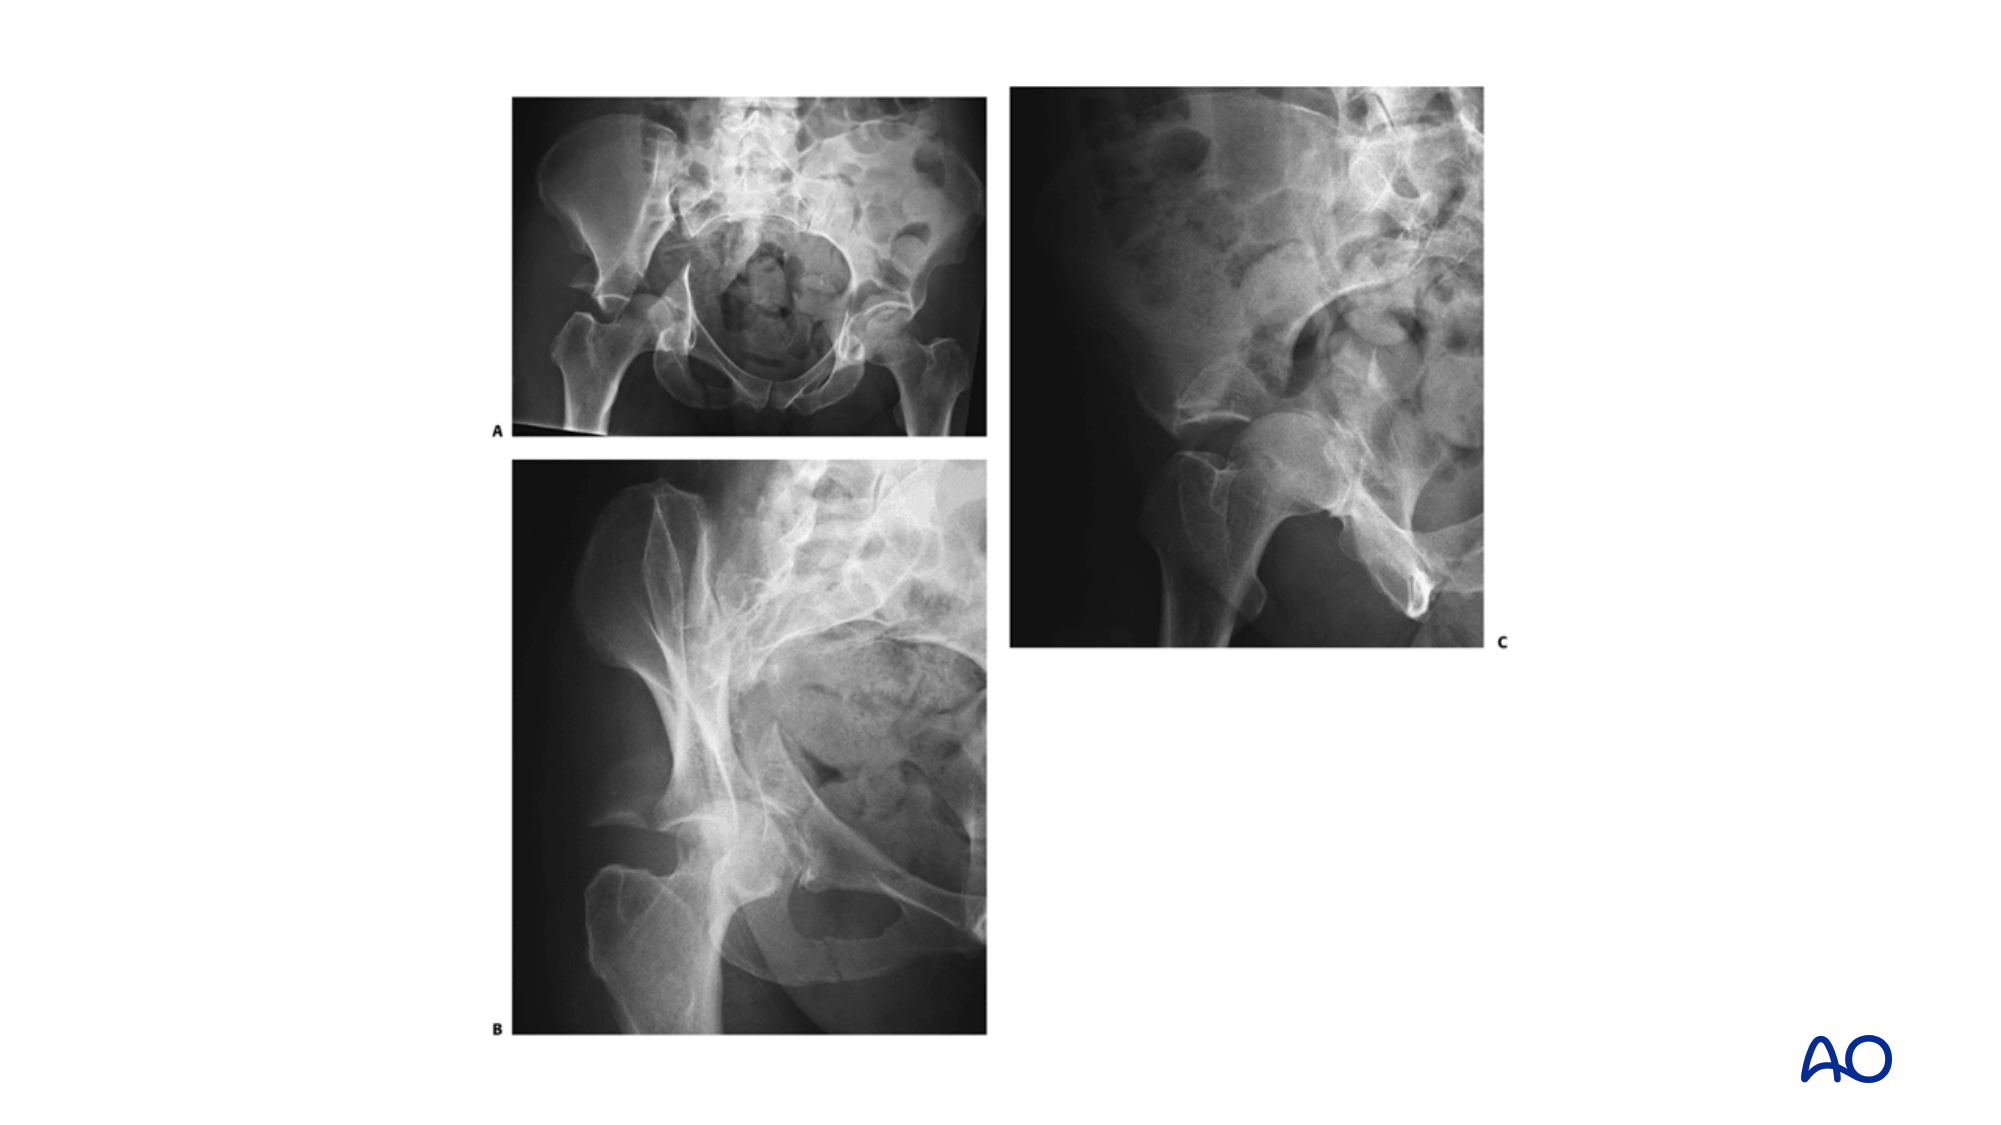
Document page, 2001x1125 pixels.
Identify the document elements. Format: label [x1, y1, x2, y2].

picture [1801, 1035, 1892, 1083]
picture [491, 86, 1508, 1039]
